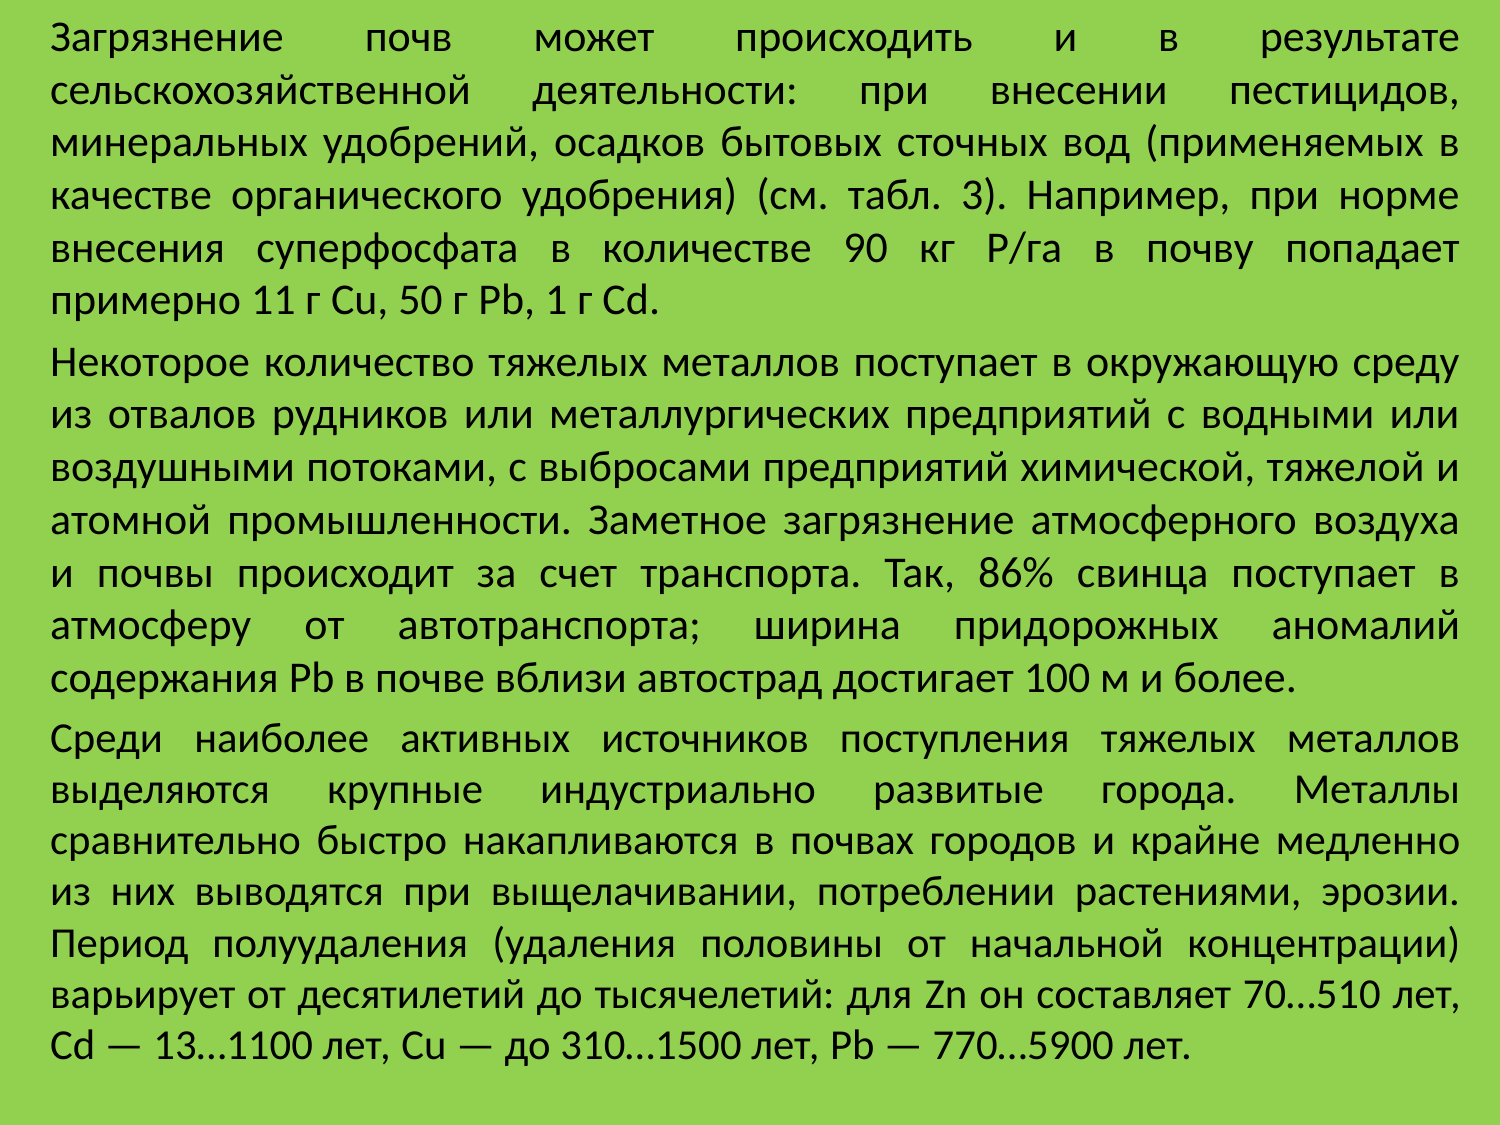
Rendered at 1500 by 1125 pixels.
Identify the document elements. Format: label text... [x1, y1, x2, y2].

list Загрязнение почв может происходить и в результате сельскохозяйственной деятельности: при внесении пестицидов, минеральных удобрений, осадков бытовых сточных вод (применяемых в качестве органического удобрения) (см. табл. 3). Например, при норме внесения суперфосфата в количестве 90 кг Р/га в почву попадает примерно 11 г Cu, 50 г Pb, 1 г Cd. Некоторое количество тяжелых металлов поступает в окружающую среду из отвалов рудников или металлургических предприятий с водными или воздушными потоками, с выбросами предприятий химической, тяжелой и атомной промышленности. Заметное загрязнение атмосферного воздуха и почвы происходит за счет транспорта. Так, 86% свинца поступает в атмосферу от автотранспорта; ширина придорожных аномалий содержания Pb в почве вблизи автострад достигает 100 м и более. Среди наиболее активных источников поступления тяжелых металлов выделяются крупные индустриально развитые города. Металлы сравнительно быстро накапливаются в почвах городов и крайне медленно из них выводятся при выщелачивании, потреблении растениями, эрозии. Период полуудаления (удаления половины от начальной концентрации) варьирует от десятилетий до тысячелетий: для Zn он составляет 70…510 лет, Cd — 13…1100 лет, Cu — до 310…1500 лет, Pb — 770…5900 лет. [35, 0, 1477, 1125]
